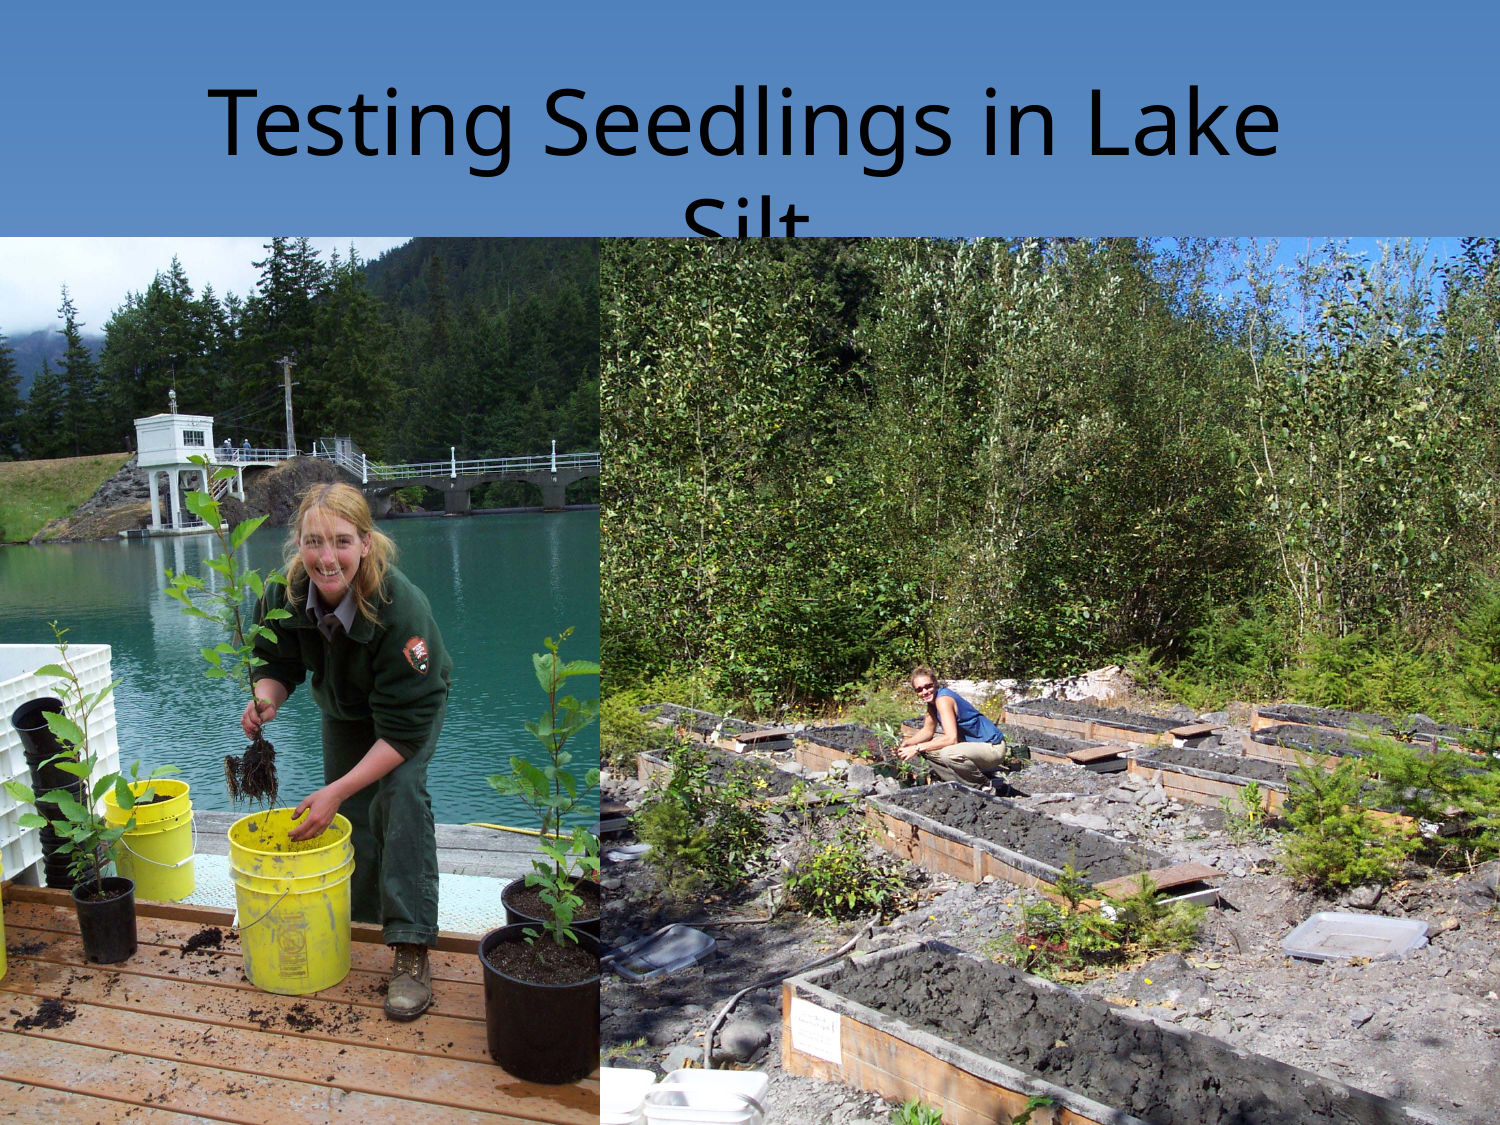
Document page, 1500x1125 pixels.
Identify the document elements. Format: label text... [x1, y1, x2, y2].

title Testing Seedlings in Lake Silt [174, 75, 1318, 237]
picture [0, 237, 1500, 1125]
